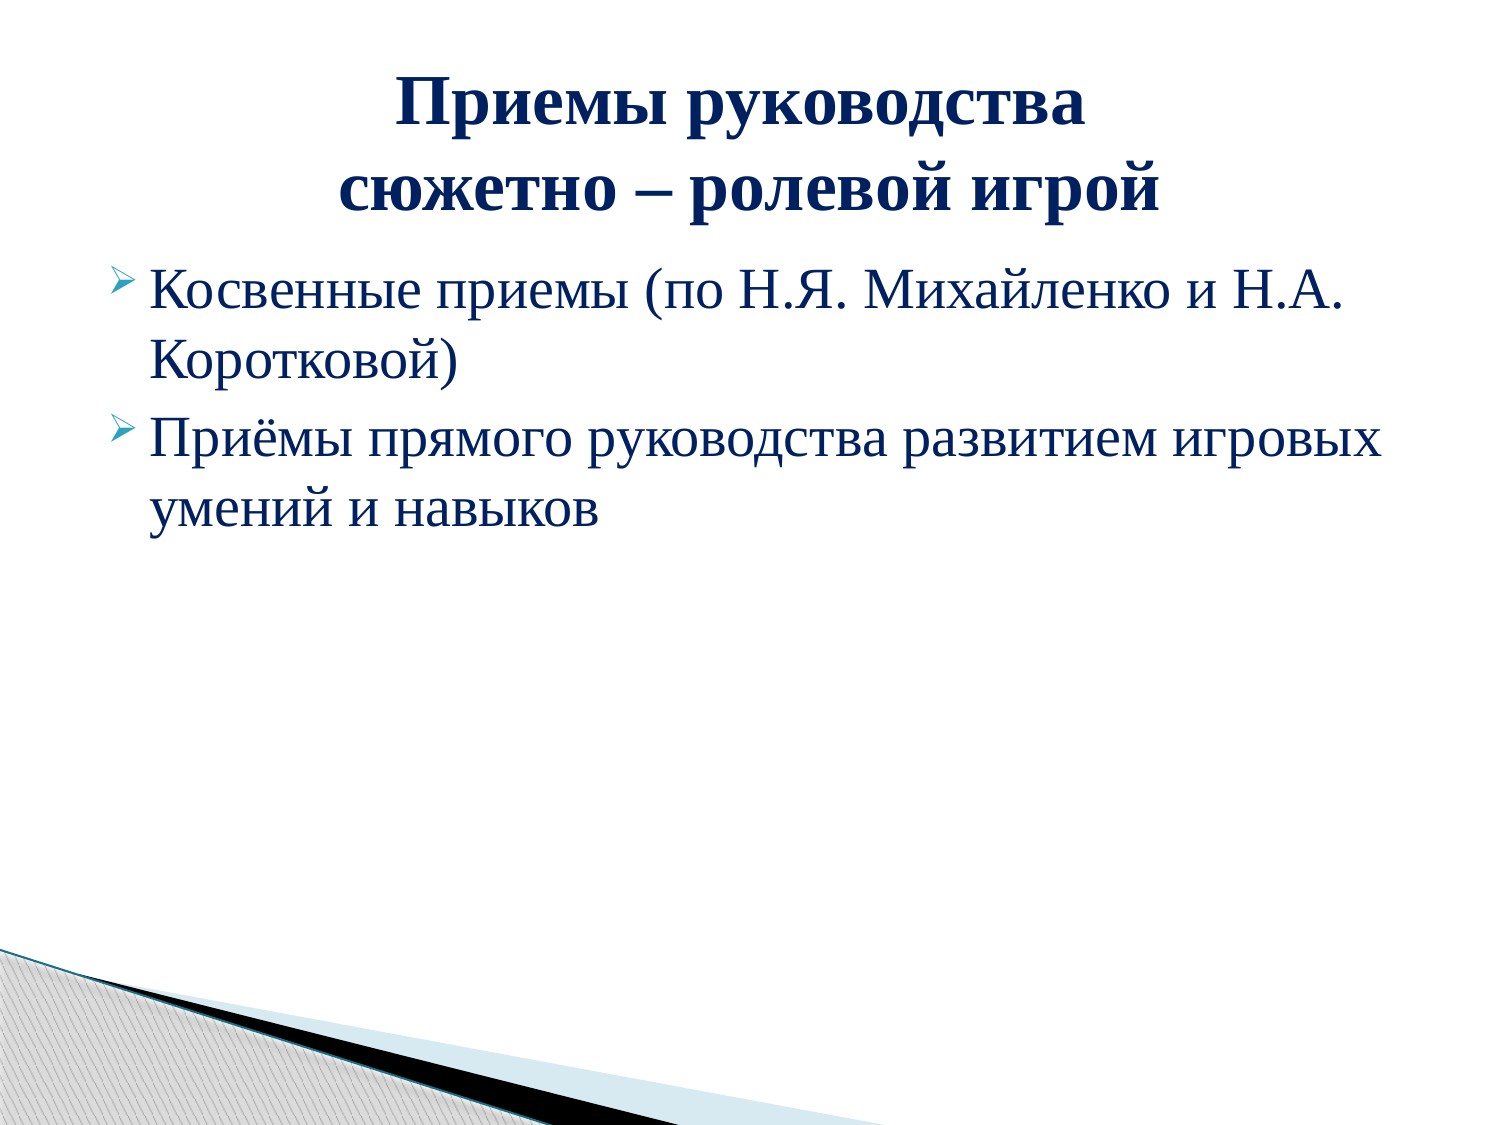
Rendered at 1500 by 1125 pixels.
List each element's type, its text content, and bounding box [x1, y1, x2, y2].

title Приемы руководства сюжетно – ролевой игрой [75, 45, 1425, 233]
list Косвенные приемы (по Н.Я. Михайленко и Н.А. Коротковой) Приёмы прямого руководства развитием игровых умений и навыков [75, 243, 1425, 986]
